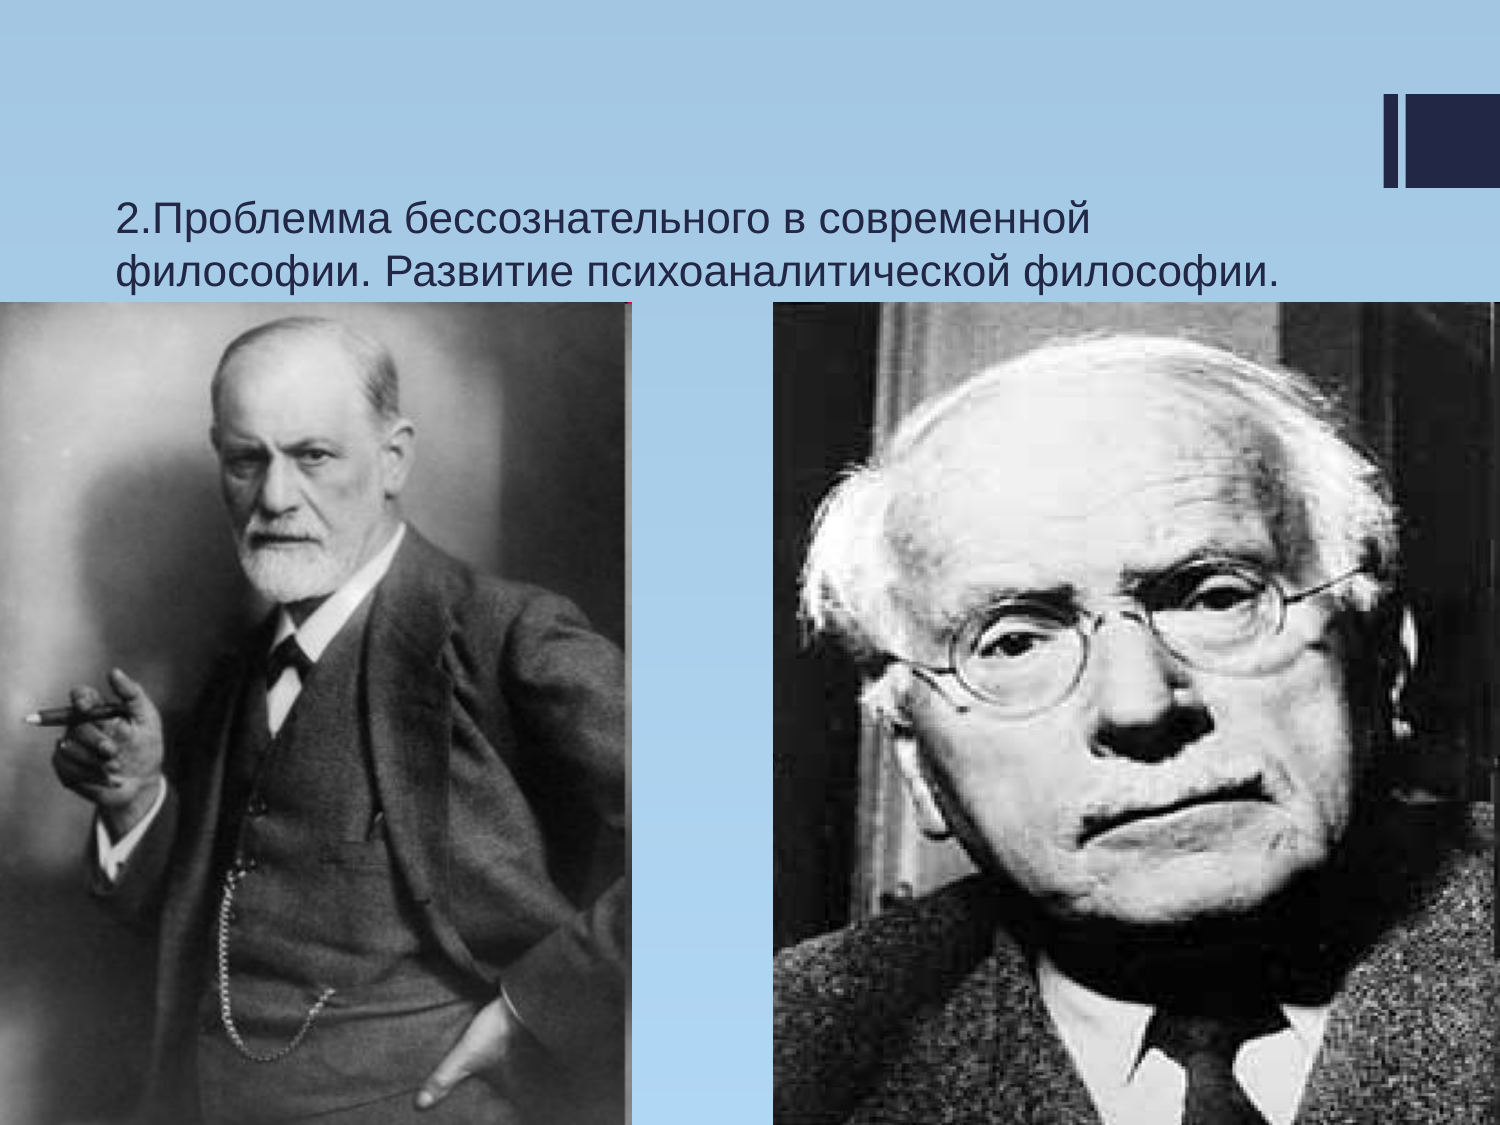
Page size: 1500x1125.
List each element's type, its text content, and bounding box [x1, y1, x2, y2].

picture [773, 302, 1500, 1125]
title 2.Проблемма бессознательного в современной философии. Развитие психоаналитической философии. [100, 172, 1301, 362]
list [0, 302, 633, 1125]
